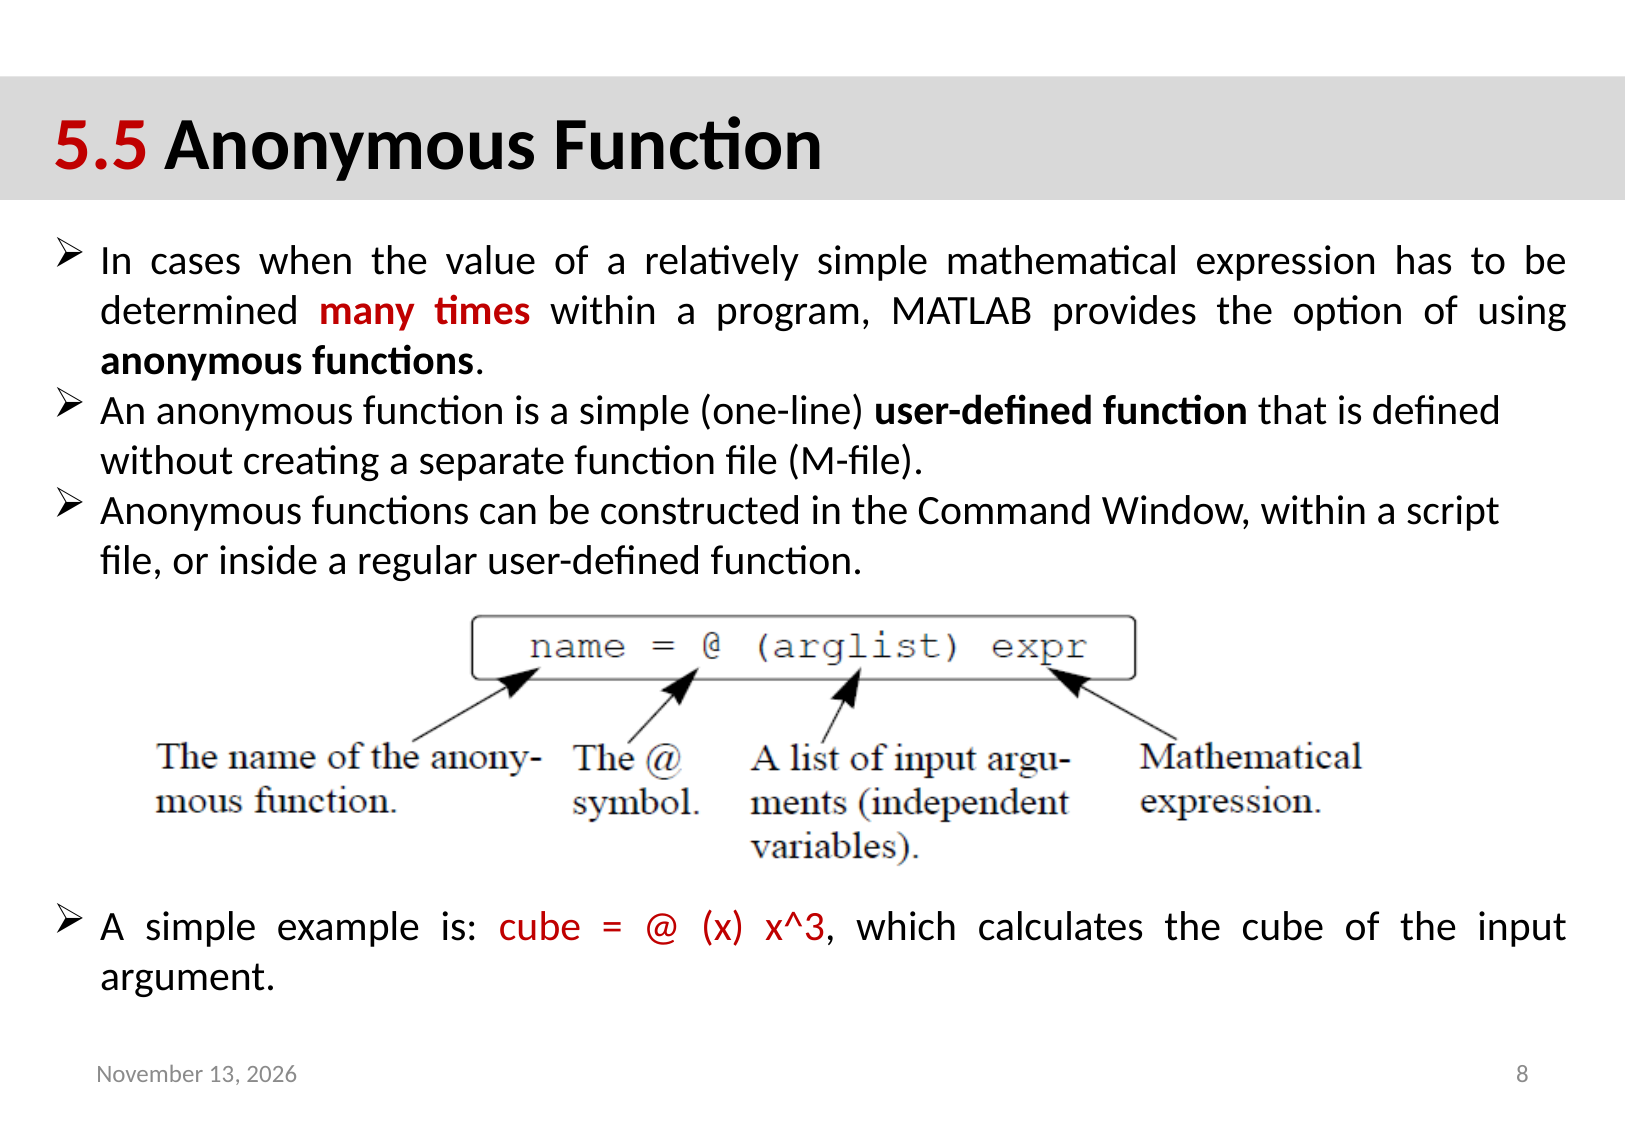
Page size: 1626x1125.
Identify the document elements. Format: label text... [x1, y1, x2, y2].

text_box A simple example is: cube = @ (x) x^3, which calculates the cube of the input argument. [38, 891, 1583, 1007]
picture [143, 612, 1482, 885]
text_box [0, 74, 1625, 202]
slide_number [81, 1042, 461, 1103]
text_box 5.5 Anonymous Function [38, 87, 1583, 193]
slide_number 8 [1164, 1042, 1544, 1103]
text_box In cases when the value of a relatively simple mathematical expression has to be determined many times within a program, MATLAB provides the option of using anonymous functions. An anonymous function is a simple (one-line) user-defined function that is defined without creating a separate function file (M-file). Anonymous functions can be constructed in the Command Window, within a script file, or inside a regular user-defined function. [38, 224, 1583, 635]
